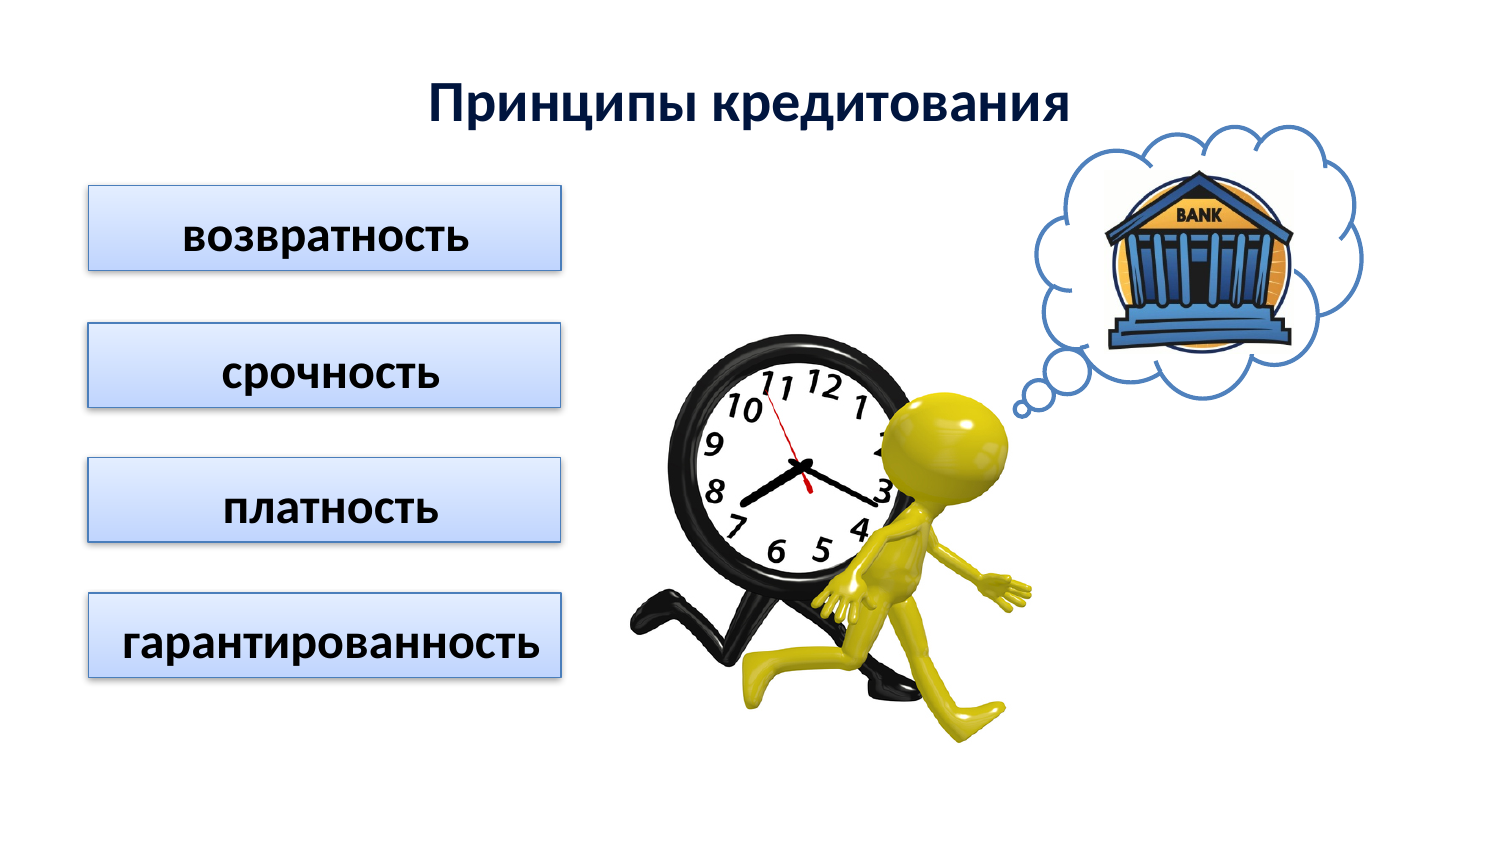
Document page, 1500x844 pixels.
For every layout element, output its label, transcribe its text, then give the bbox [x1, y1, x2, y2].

text_box возвратность [88, 185, 562, 271]
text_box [1036, 125, 1362, 398]
text_box гарантированность [88, 592, 562, 678]
picture [619, 331, 1043, 746]
text_box платность [87, 457, 561, 543]
text_box срочность [87, 322, 561, 408]
text_box Принципы кредитования [159, 55, 1341, 141]
